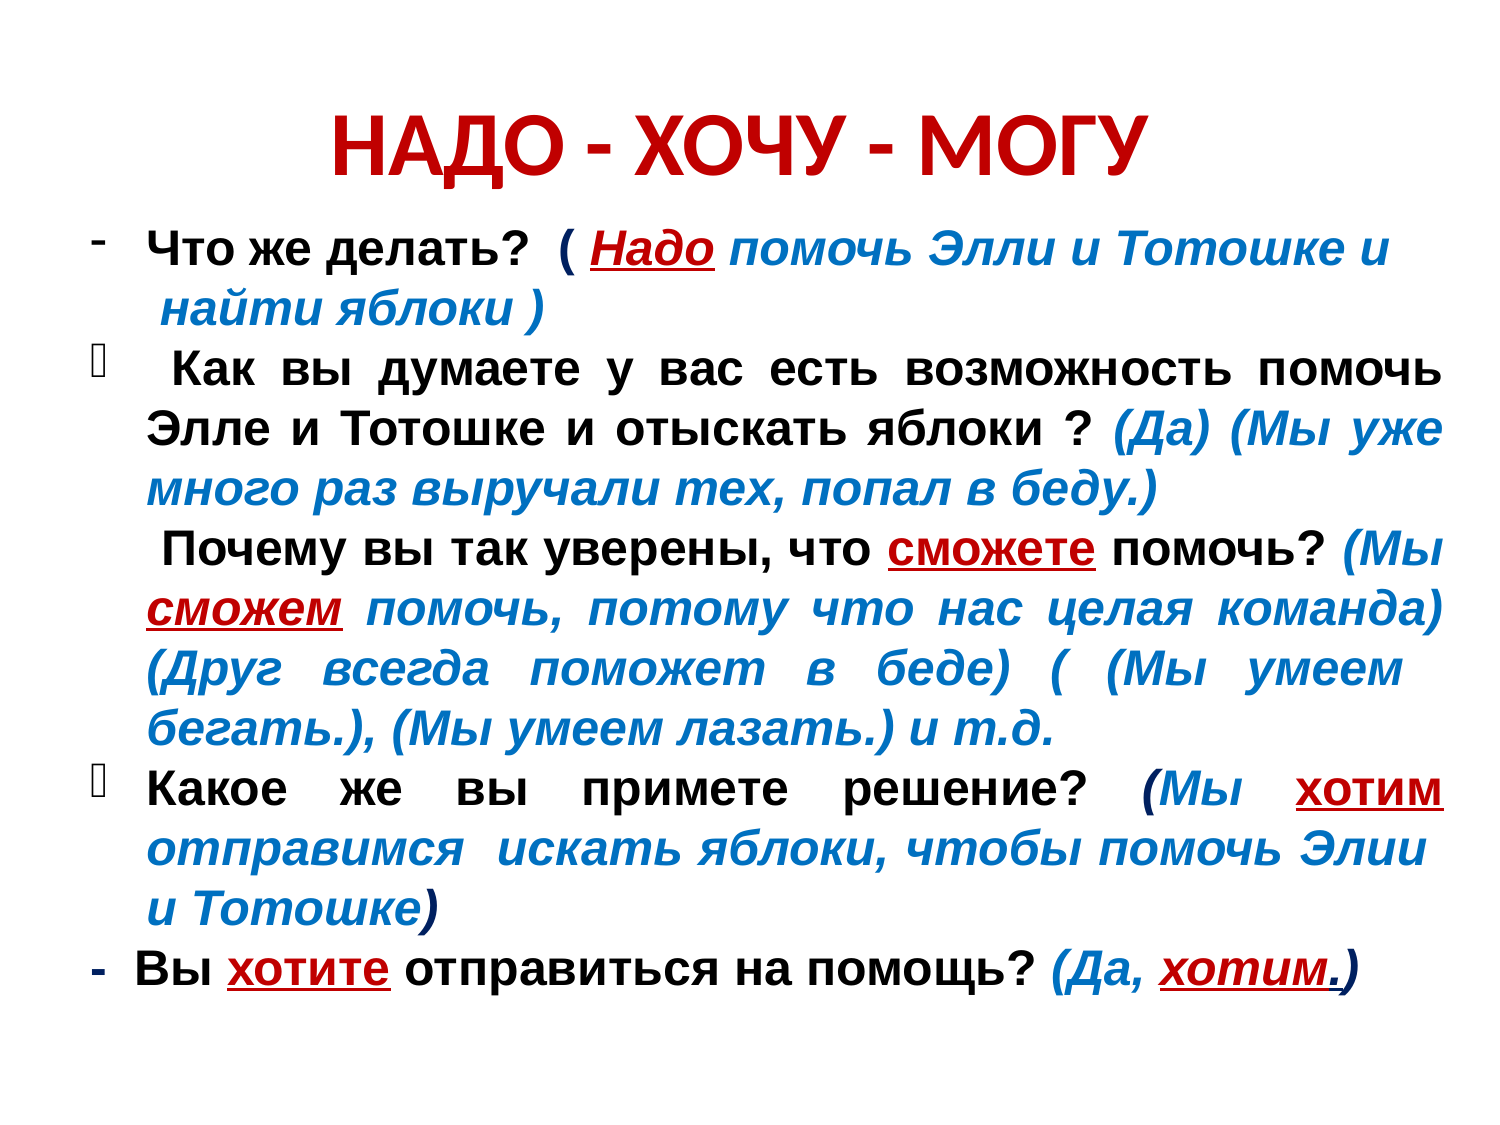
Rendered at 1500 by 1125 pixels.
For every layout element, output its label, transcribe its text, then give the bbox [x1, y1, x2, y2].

list Что же делать? ( Надо помочь Элли и Тотошке и найти яблоки ) Как вы думаете у вас есть возможность помочь Элле и Тотошке и отыскать яблоки ? (Да) (Мы уже много раз выручали тех, попал в беду.) Почему вы так уверены, что сможете помочь? (Мы сможем помочь, потому что нас целая команда) (Друг всегда поможет в беде) ( (Мы умеем бегать.), (Мы умеем лазать.) и т.д. Какое же вы примете решение? (Мы хотим отправимся искать яблоки, чтобы помочь Элии и Тотошке) - Вы хотите отправиться на помощь? (Да, хотим.) [75, 208, 1459, 1071]
title НАДО - ХОЧУ - МОГУ [75, 45, 1425, 208]
